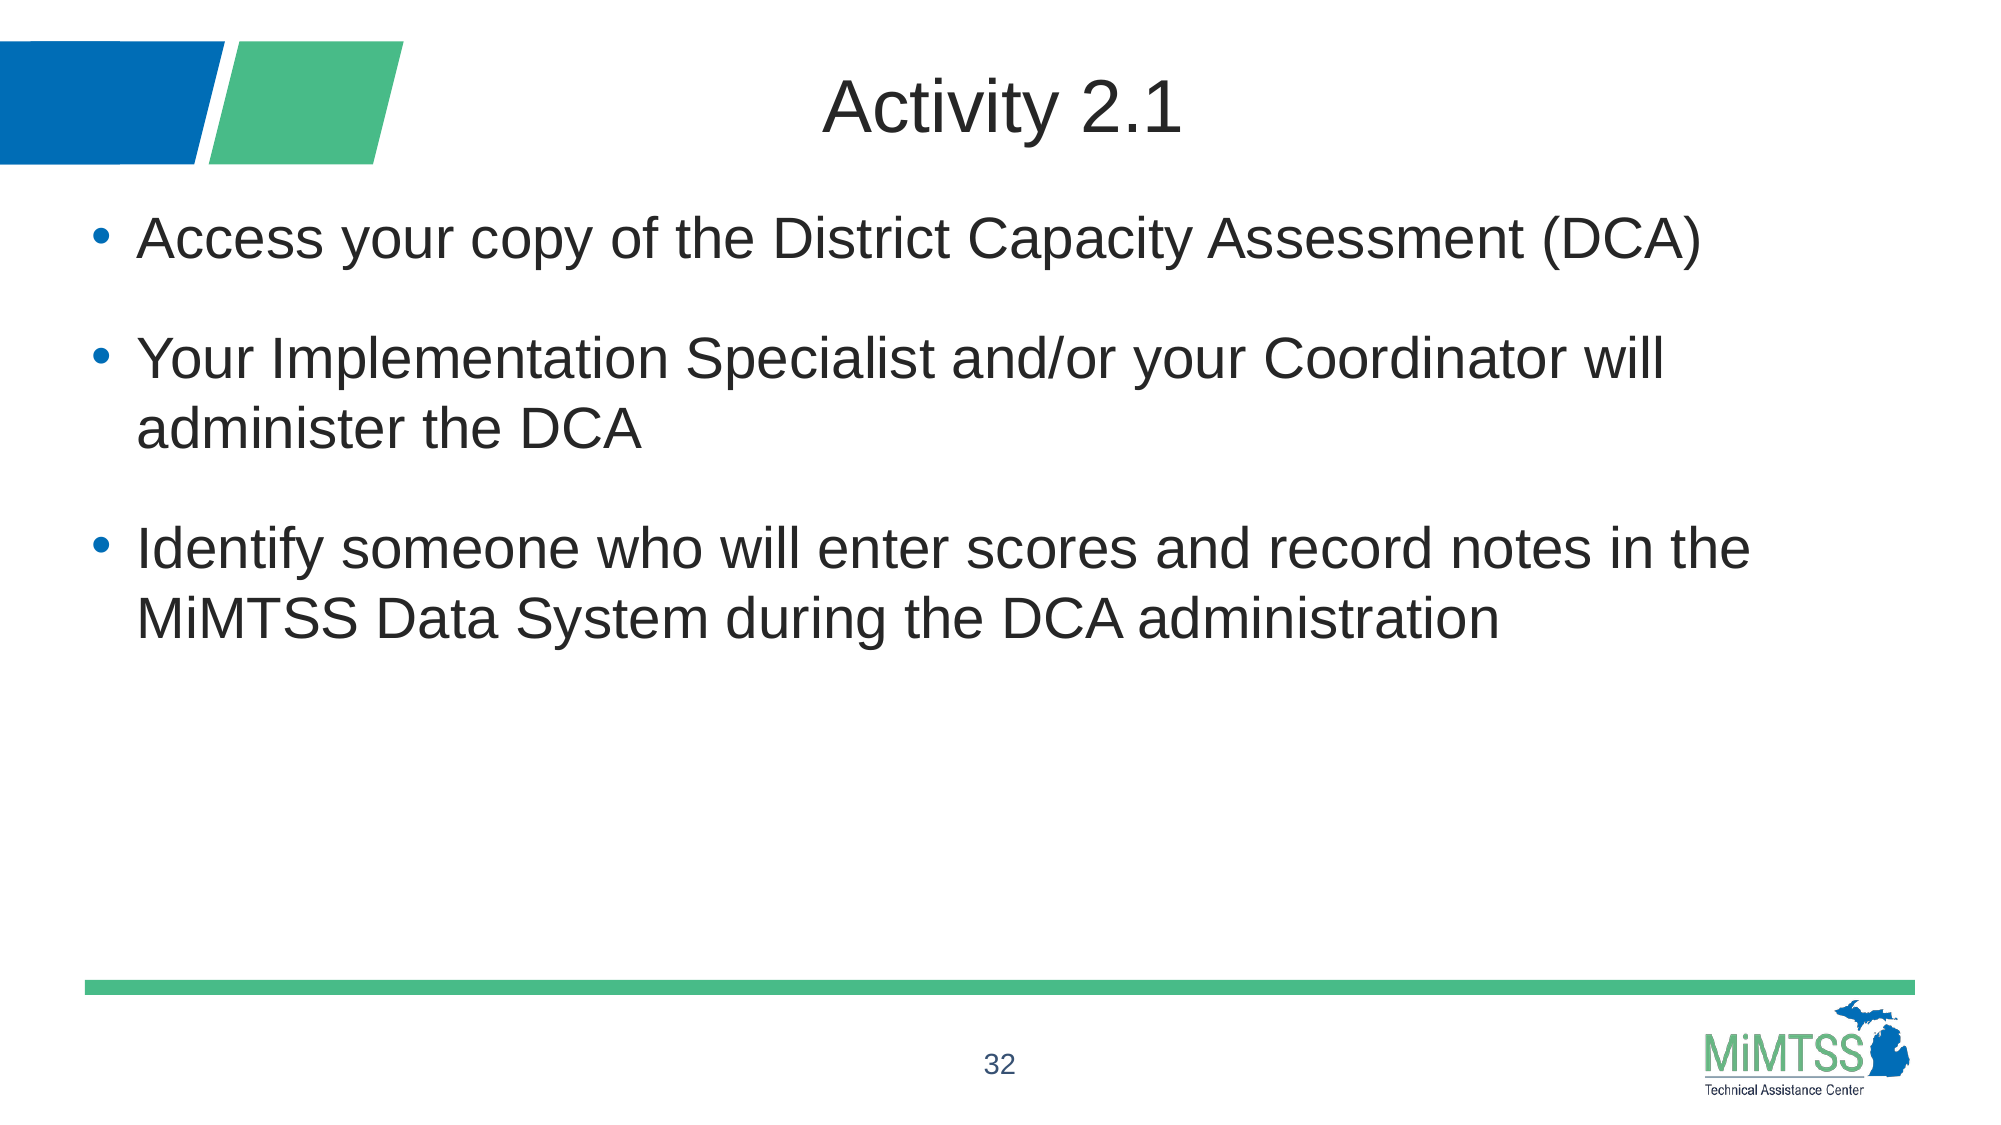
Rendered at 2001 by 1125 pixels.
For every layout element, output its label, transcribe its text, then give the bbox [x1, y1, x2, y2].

title Activity 2.1 [403, 50, 1604, 155]
list Access your copy of the District Capacity Assessment (DCA) Your Implementation Specialist and/or your Coordinator will administer the DCA Identify someone who will enter scores and record notes in the MiMTSS Data System during the DCA administration [87, 200, 1913, 980]
slide_number 32 [924, 1025, 1075, 1100]
picture [1693, 994, 1919, 1100]
